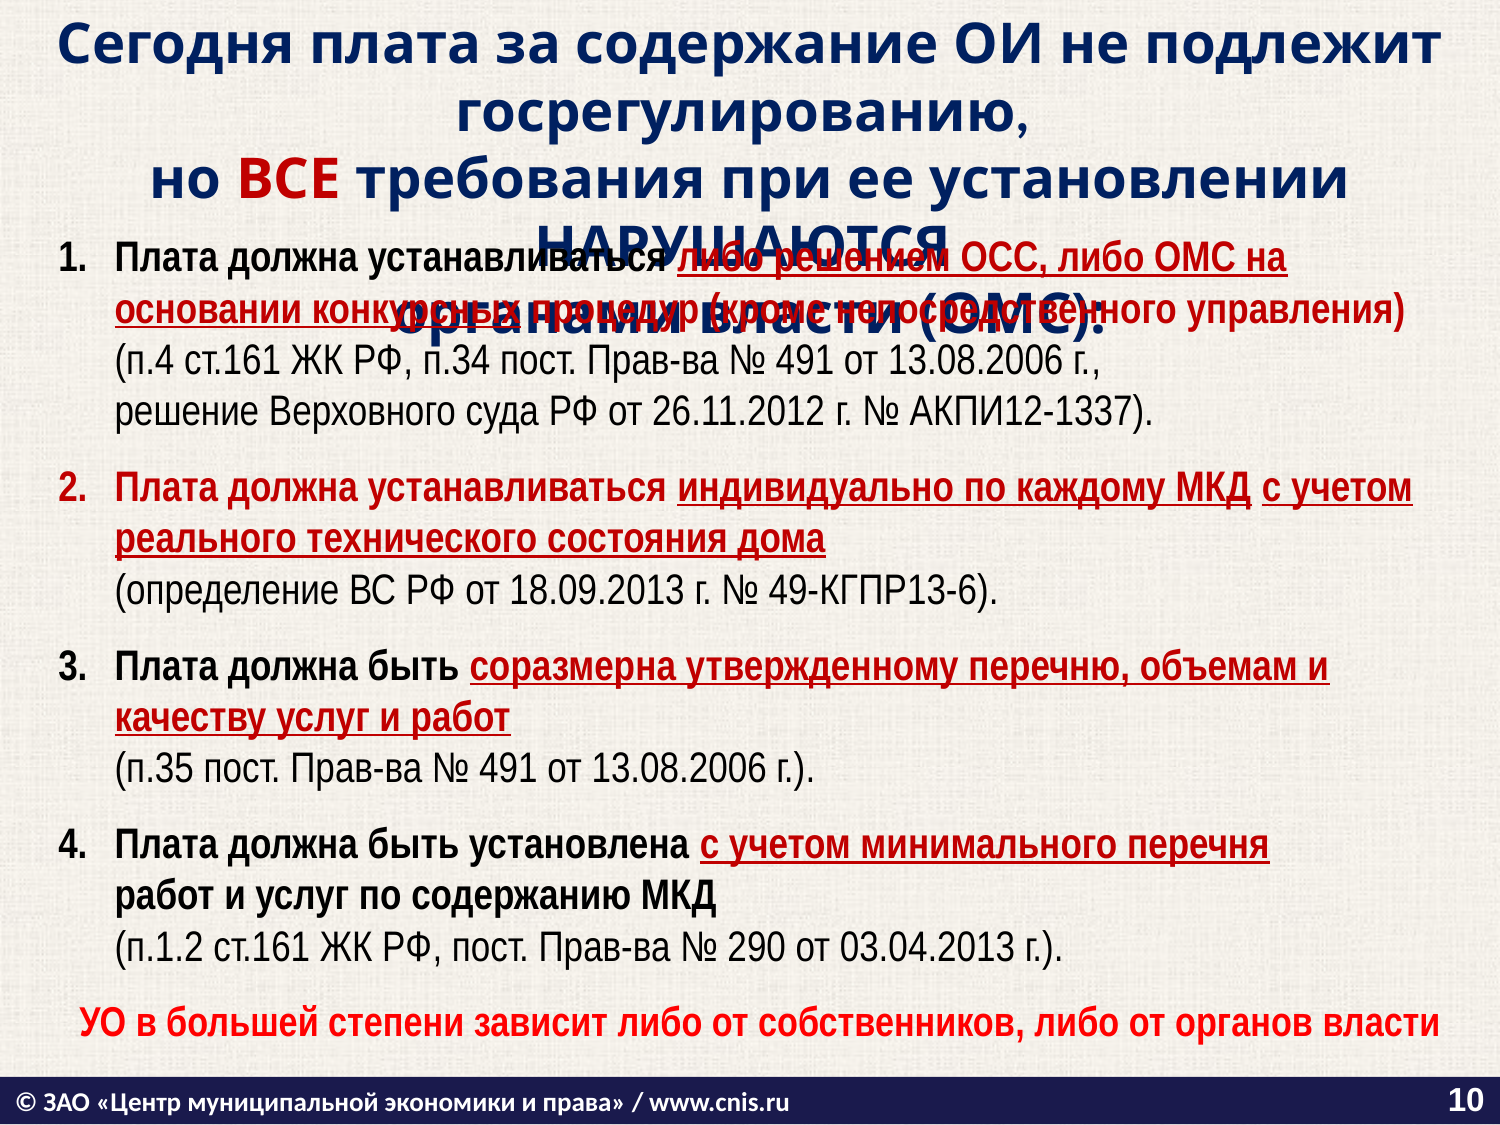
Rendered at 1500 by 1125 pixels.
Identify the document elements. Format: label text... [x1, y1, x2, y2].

text_box Плата должна устанавливаться либо решением ОСС, либо ОМС на основании конкурсных процедур (кроме непосредственного управления) (п.4 ст.161 ЖК РФ, п.34 пост. Прав-ва № 491 от 13.08.2006 г., решение Верховного суда РФ от 26.11.2012 г. № АКПИ12-1337). Плата должна устанавливаться индивидуально по каждому МКД с учетом реального технического состояния дома (определение ВС РФ от 18.09.2013 г. № 49-КГПР13-6). Плата должна быть соразмерна утвержденному перечню, объемам и качеству услуг и работ (п.35 пост. Прав-ва № 491 от 13.08.2006 г.). Плата должна быть установлена с учетом минимального перечня работ и услуг по содержанию МКД (п.1.2 ст.161 ЖК РФ, пост. Прав-ва № 290 от 03.04.2013 г.). УО в большей степени зависит либо от собственников, либо от органов власти [43, 221, 1477, 1053]
slide_number 10 [1149, 1070, 1500, 1116]
text_box Сегодня плата за содержание ОИ не подлежит госрегулированию, но ВСЕ требования при ее установлении НАРУШАЮТСЯ органами власти (ОМС): [0, 0, 1500, 353]
text_box © ЗАО «Центр муниципальной экономики и права» / www.cnis.ru [0, 1076, 1500, 1125]
